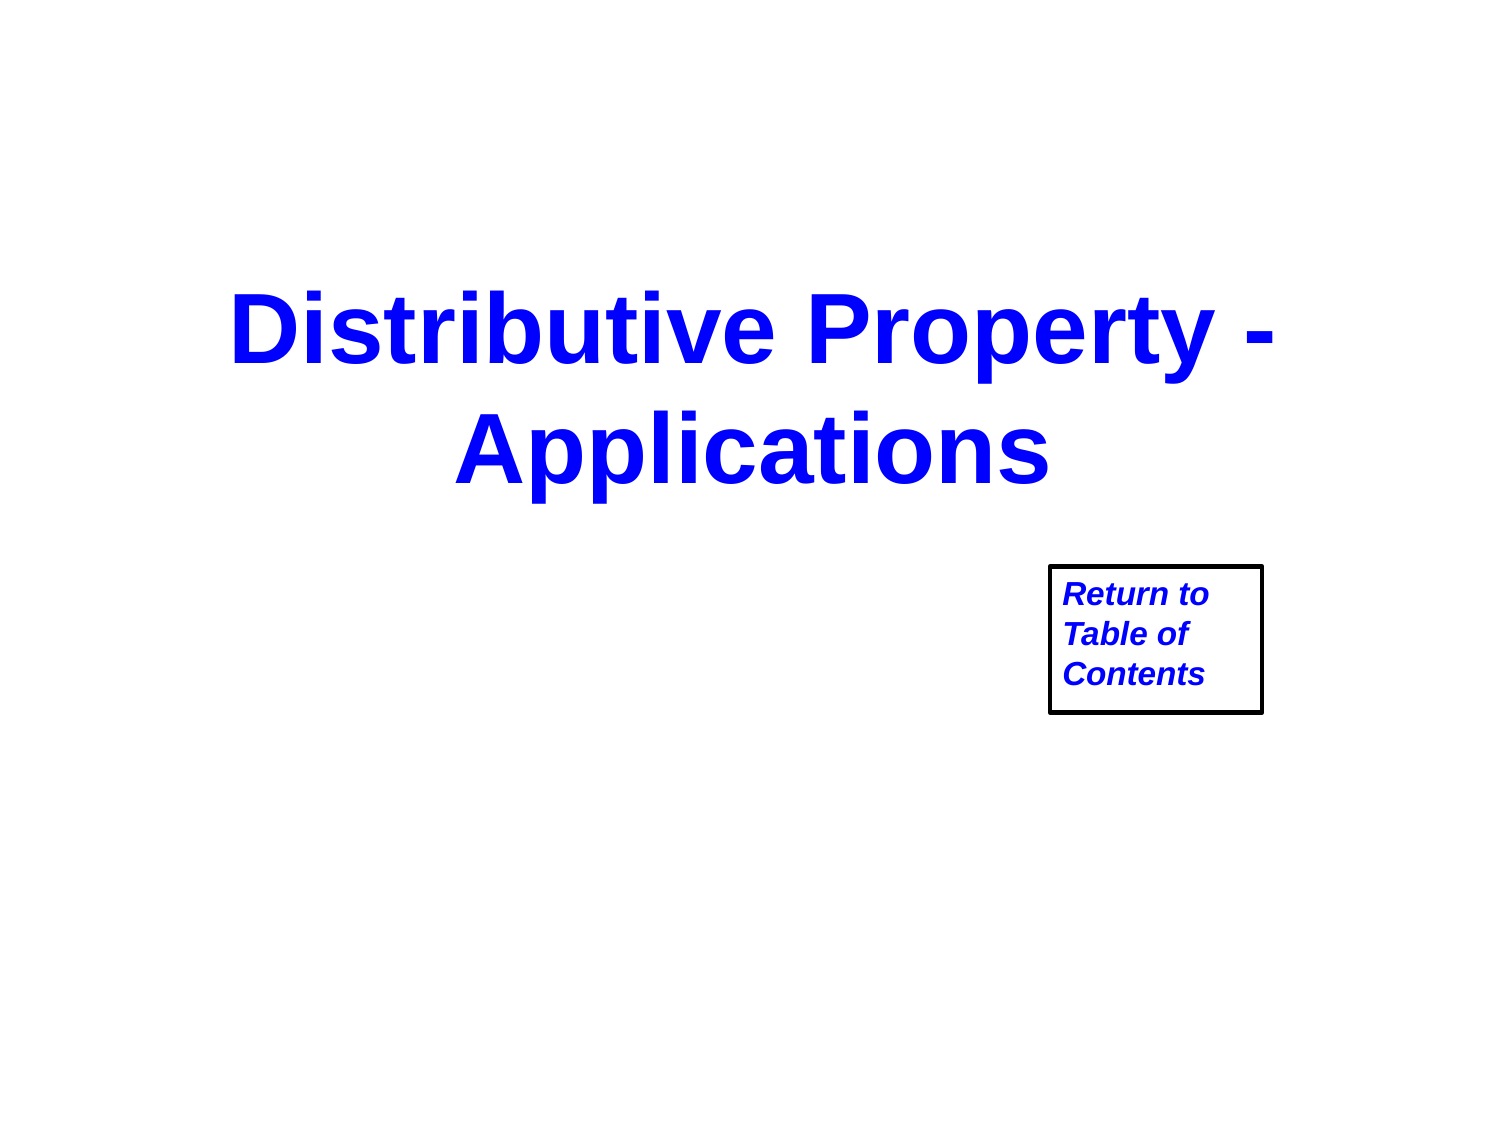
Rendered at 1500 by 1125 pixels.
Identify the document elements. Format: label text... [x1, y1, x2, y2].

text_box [1049, 566, 1263, 713]
text_box Distributive Property - Applications [174, 257, 1332, 510]
